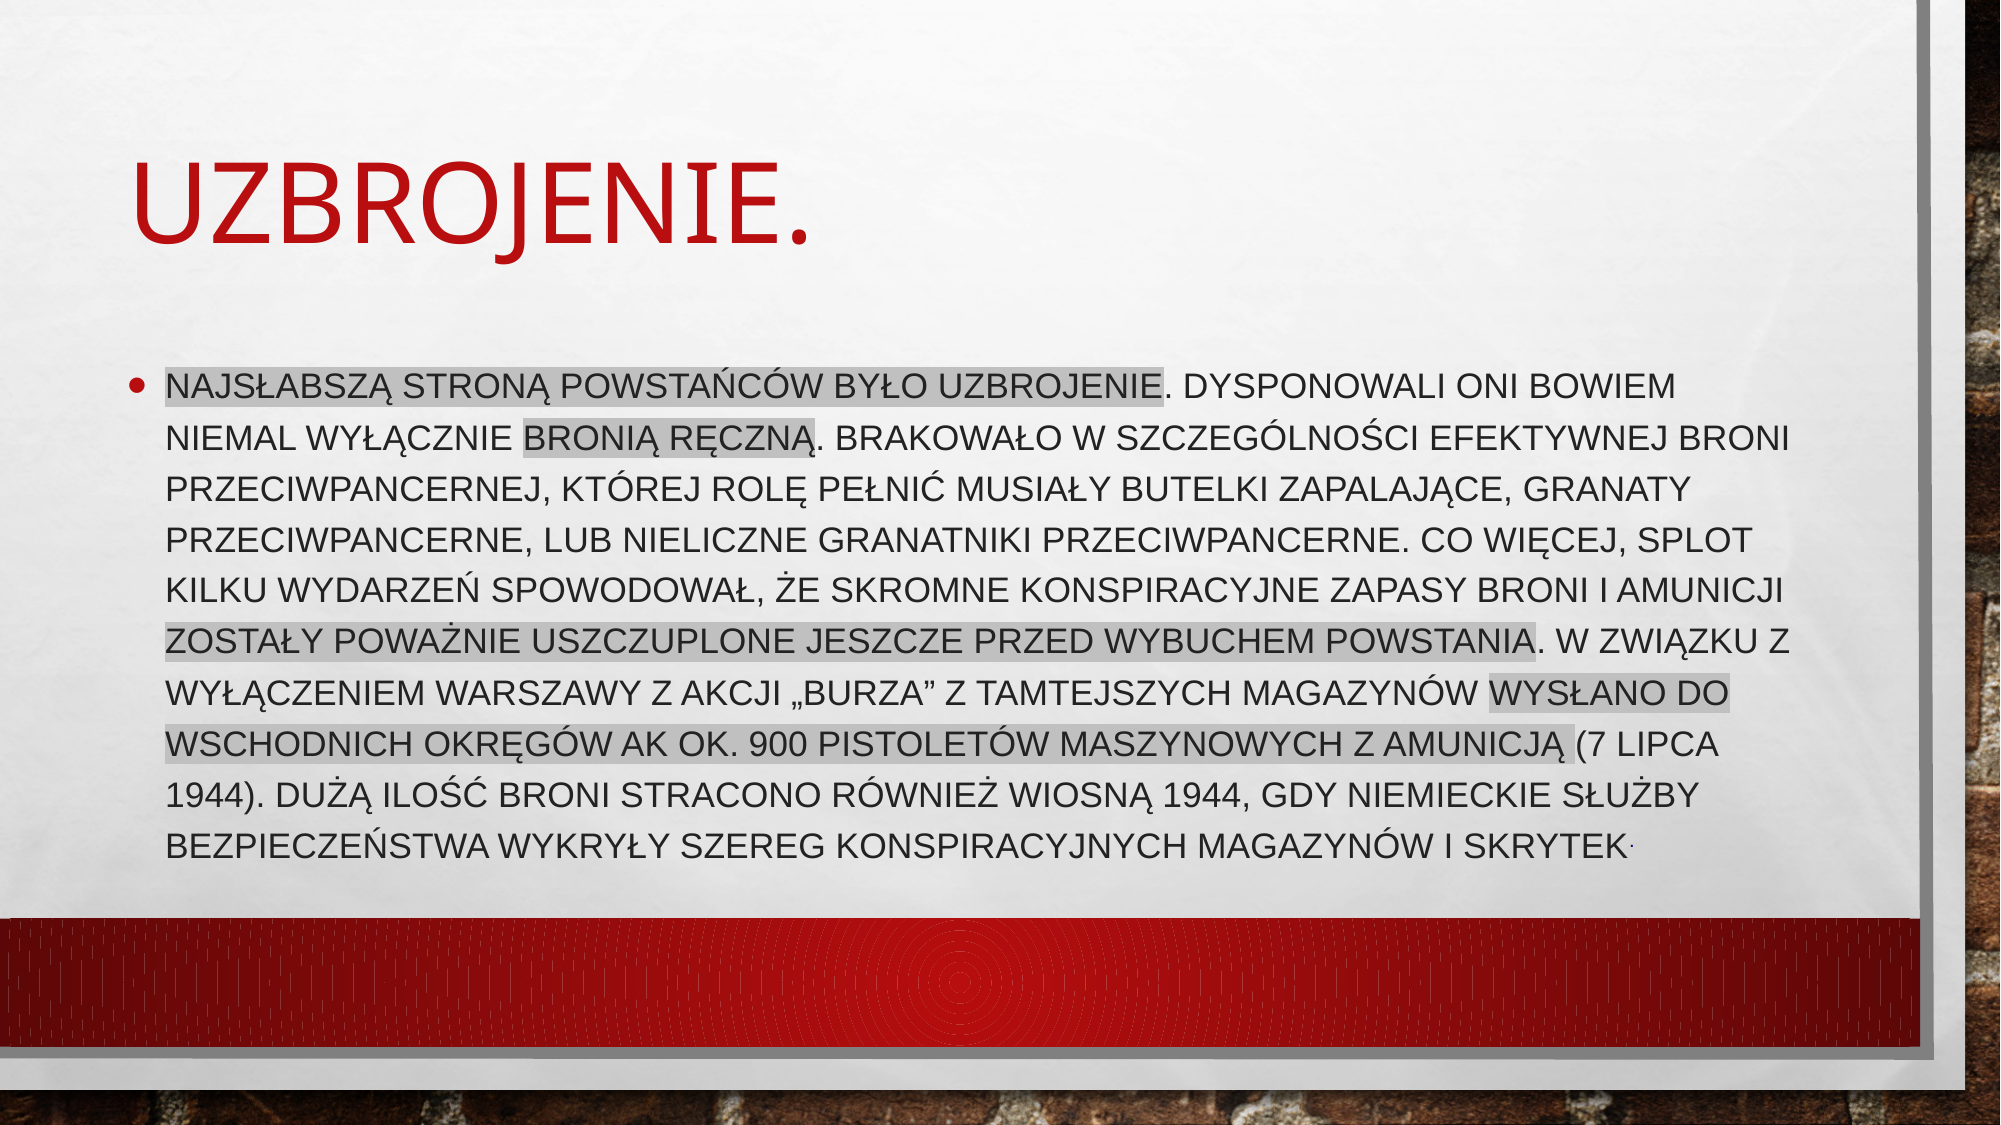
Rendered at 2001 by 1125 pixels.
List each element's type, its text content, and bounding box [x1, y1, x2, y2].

title Uzbrojenie. [112, 112, 1818, 302]
picture [0, 0, 2000, 1125]
list Najsłabszą stroną powstańców było uzbrojenie. Dysponowali oni bowiem niemal wyłącznie bronią ręczną. Brakowało w szczególności efektywnej broni przeciwpancernej, której rolę pełnić musiały butelki zapalające, granaty przeciwpancerne, lub nieliczne granatniki przeciwpancerne. Co więcej, splot kilku wydarzeń spowodował, że skromne konspiracyjne zapasy broni i amunicji zostały poważnie uszczuplone jeszcze przed wybuchem powstania. W związku z wyłączeniem Warszawy z akcji „Burza” z tamtejszych magazynów wysłano do wschodnich okręgów AK ok. 900 pistoletów maszynowych z amunicją (7 lipca 1944). Dużą ilość broni stracono również wiosną 1944, gdy niemieckie służby bezpieczeństwa wykryły szereg konspiracyjnych magazynów i skrytek. [112, 338, 1818, 882]
